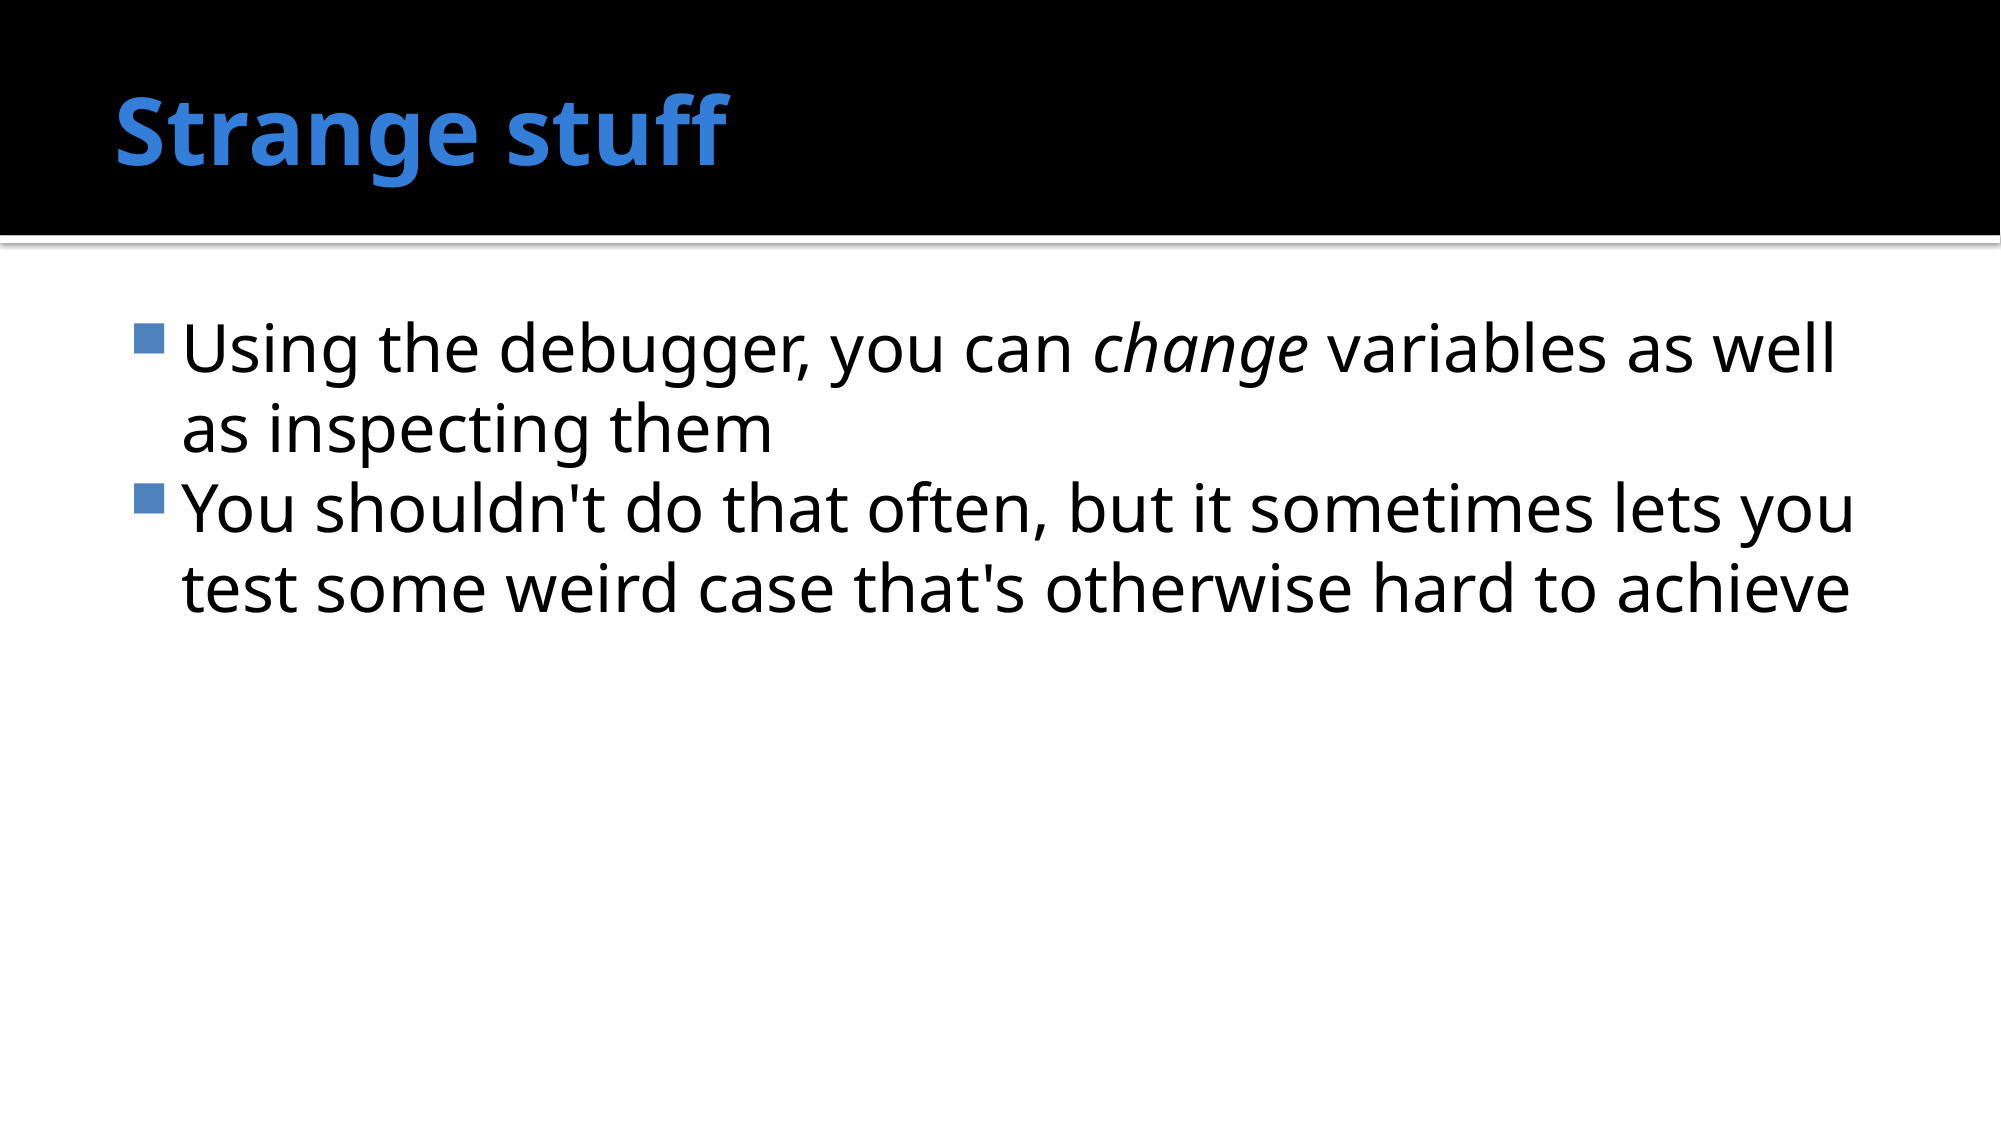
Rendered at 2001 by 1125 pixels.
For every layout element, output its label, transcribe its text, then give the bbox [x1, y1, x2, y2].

title Strange stuff [99, 25, 1900, 231]
list Using the debugger, you can change variables as well as inspecting them You shouldn't do that often, but it sometimes lets you test some weird case that's otherwise hard to achieve [99, 291, 1900, 1050]
